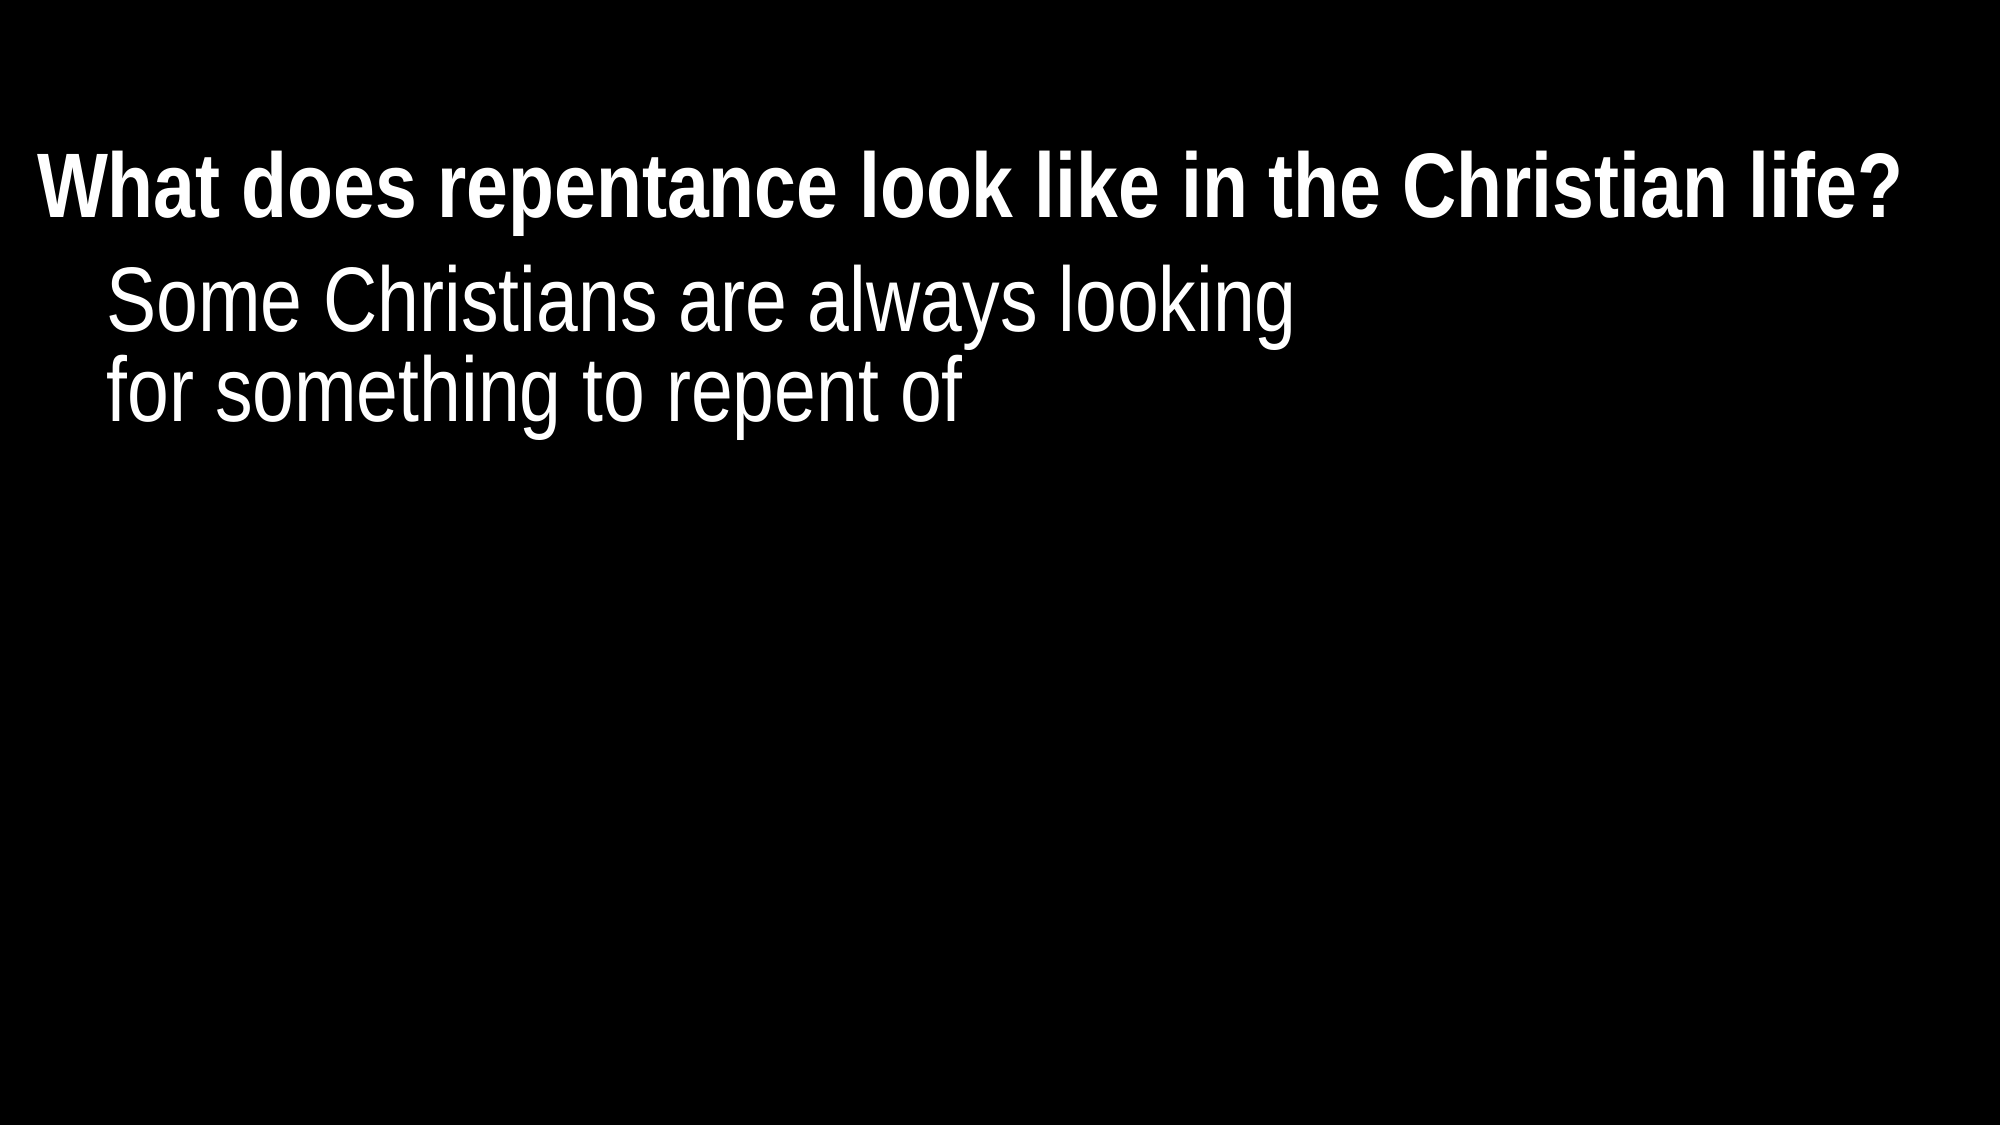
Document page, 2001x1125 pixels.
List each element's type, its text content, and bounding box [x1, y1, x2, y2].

text_box What does repentance look like in the Christian life? Some Christians are always looking for something to repent of [16, 23, 2000, 1125]
